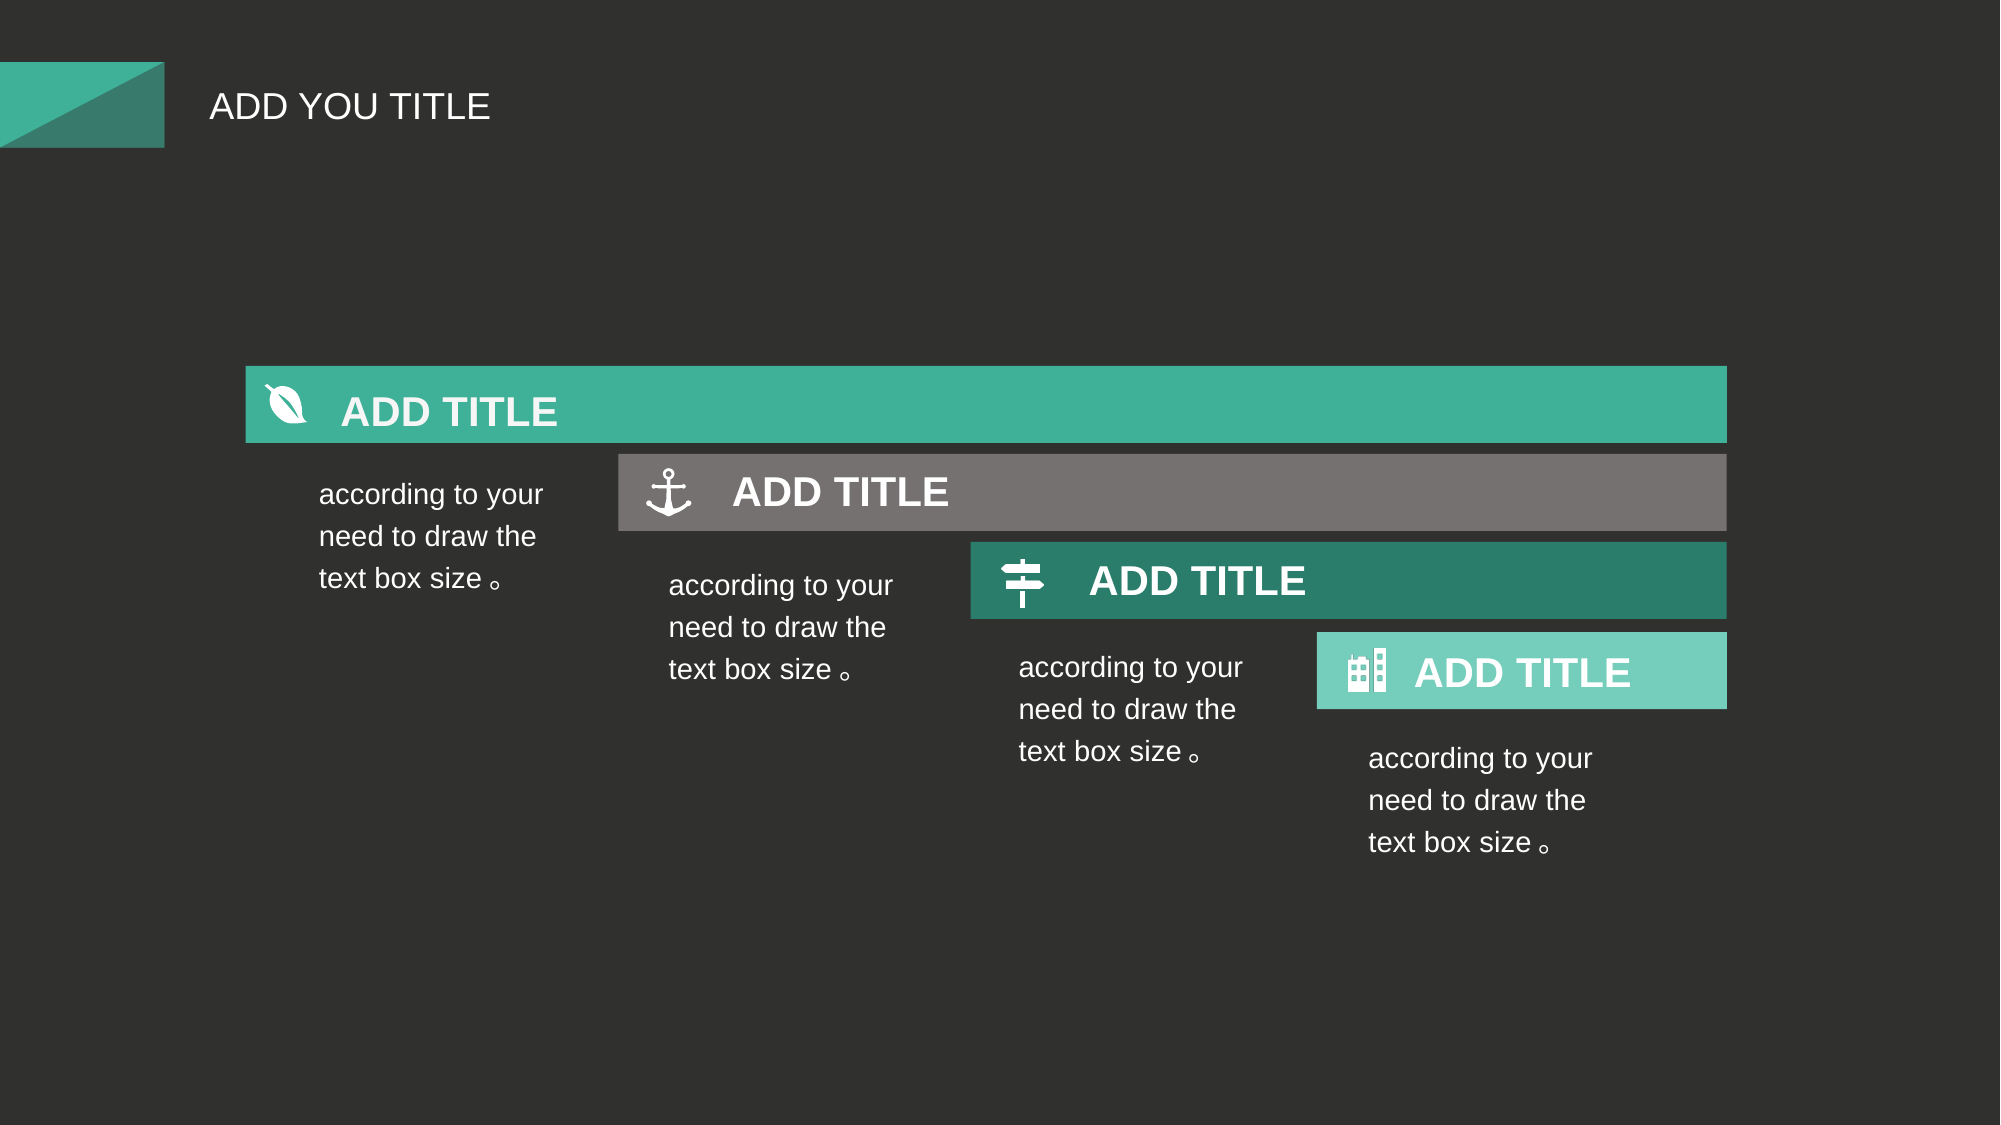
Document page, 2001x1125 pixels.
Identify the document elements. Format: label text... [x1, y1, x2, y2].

text_box [264, 383, 308, 424]
text_box according to your need to draw the text box size。 [668, 559, 940, 685]
text_box ADD TITLE [717, 457, 965, 523]
text_box ADD TITLE [1399, 638, 1647, 703]
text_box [0, 61, 165, 148]
text_box [245, 365, 1727, 443]
text_box ADD TITLE [1074, 546, 1322, 611]
text_box [1316, 632, 1727, 710]
text_box [646, 468, 692, 517]
picture [1000, 558, 1045, 609]
text_box [618, 453, 1727, 531]
text_box ADD YOU TITLE [194, 74, 507, 135]
text_box according to your need to draw the text box size。 [1018, 641, 1290, 768]
text_box according to your need to draw the text box size。 [1368, 732, 1640, 859]
text_box ADD TITLE [325, 377, 574, 443]
text_box [970, 541, 1727, 619]
text_box according to your need to draw the text box size。 [319, 468, 591, 595]
picture [1348, 648, 1387, 693]
